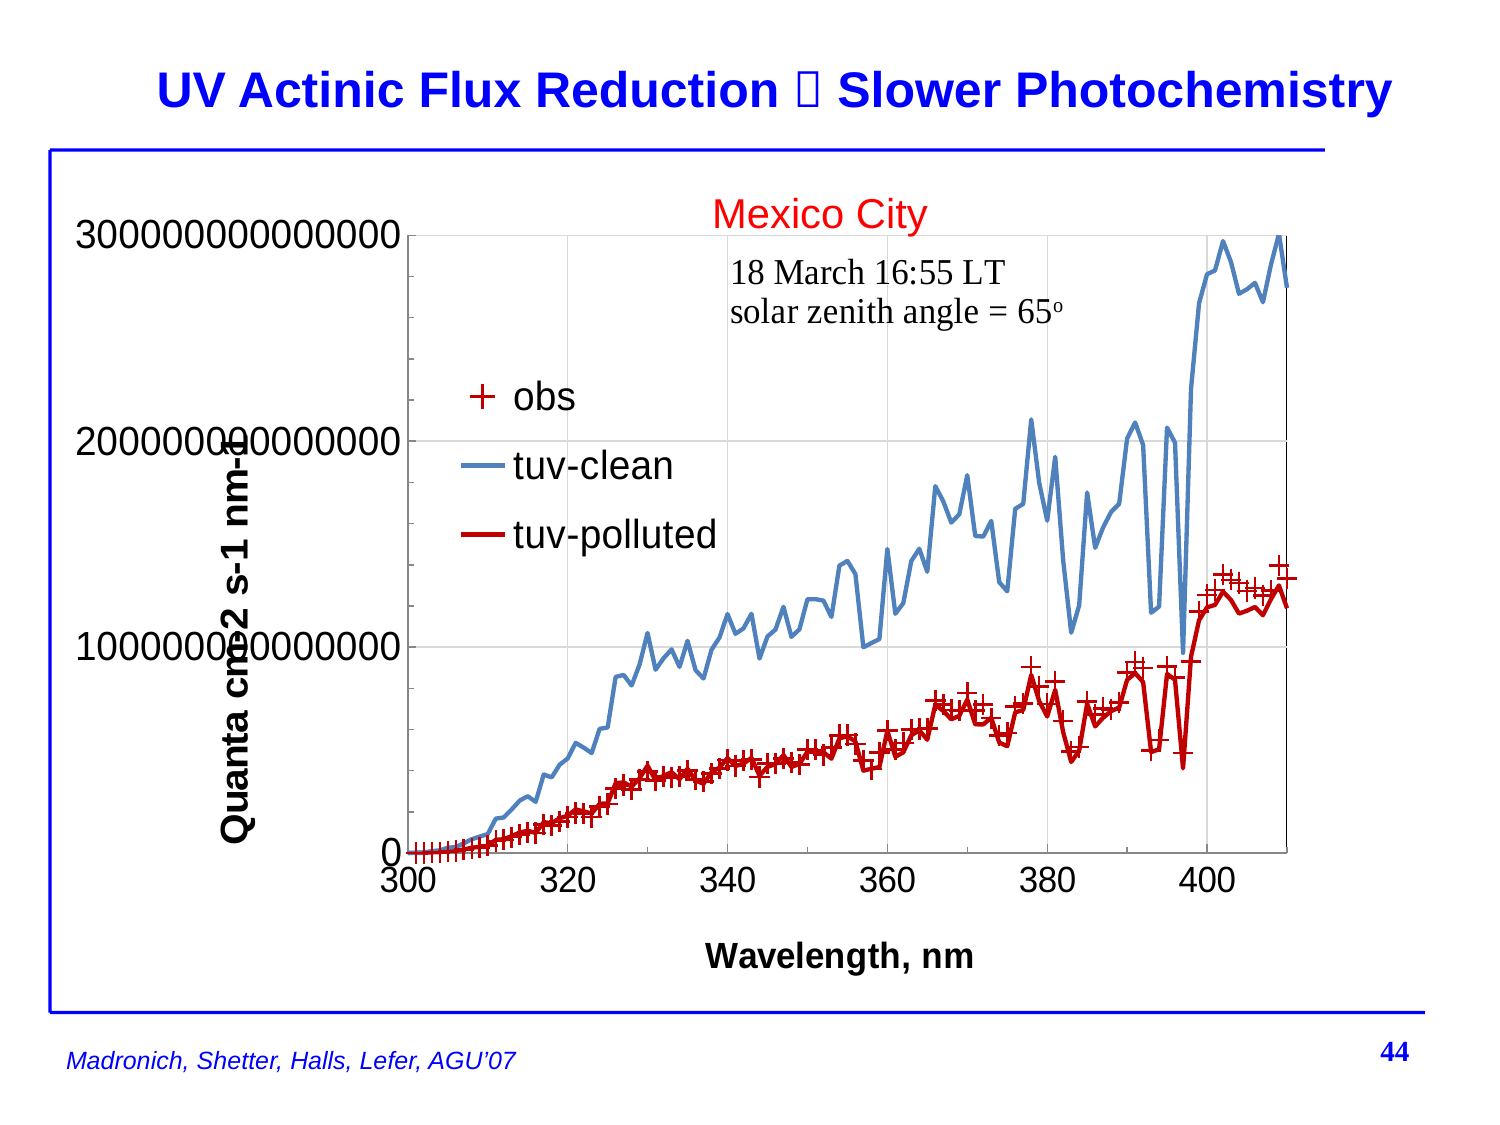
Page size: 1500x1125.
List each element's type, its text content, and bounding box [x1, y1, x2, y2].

text_box Mexico City [697, 179, 943, 210]
title UV Actinic Flux Reduction  Slower Photochemistry [112, 0, 1438, 176]
text_box Madronich, Shetter, Halls, Lefer, AGU’07 [51, 1037, 532, 1083]
slide_number 44 [1324, 1024, 1426, 1101]
chart [74, 212, 1351, 988]
